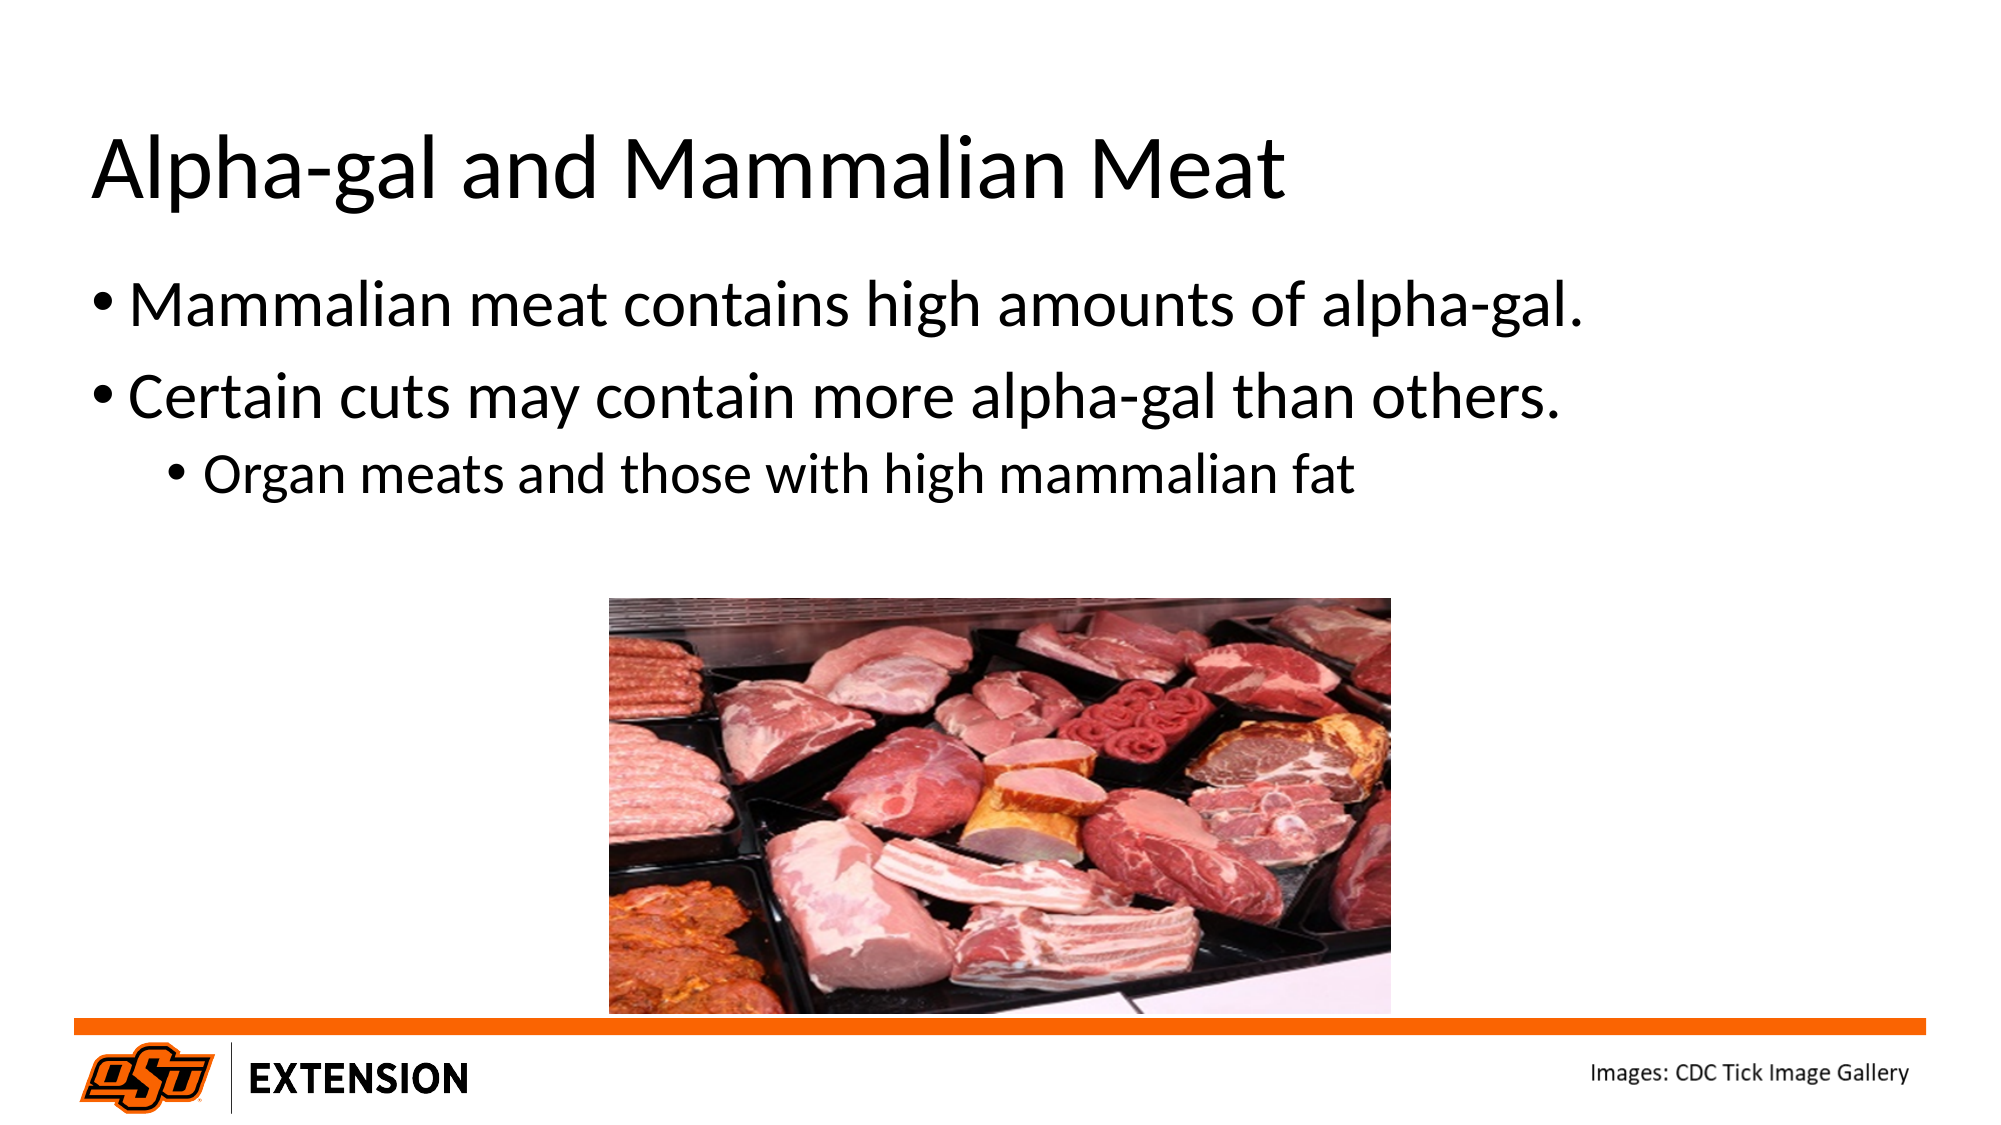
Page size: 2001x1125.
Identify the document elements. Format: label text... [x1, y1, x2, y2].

picture [609, 598, 1391, 1014]
picture [1574, 1049, 1927, 1103]
list Mammalian meat contains high amounts of alpha-gal. Certain cuts may contain more alpha-gal than others. Organ meats and those with high mammalian fat [76, 260, 1944, 1014]
picture [79, 1042, 467, 1114]
title Alpha-gal and Mammalian Meat [76, 59, 1927, 260]
